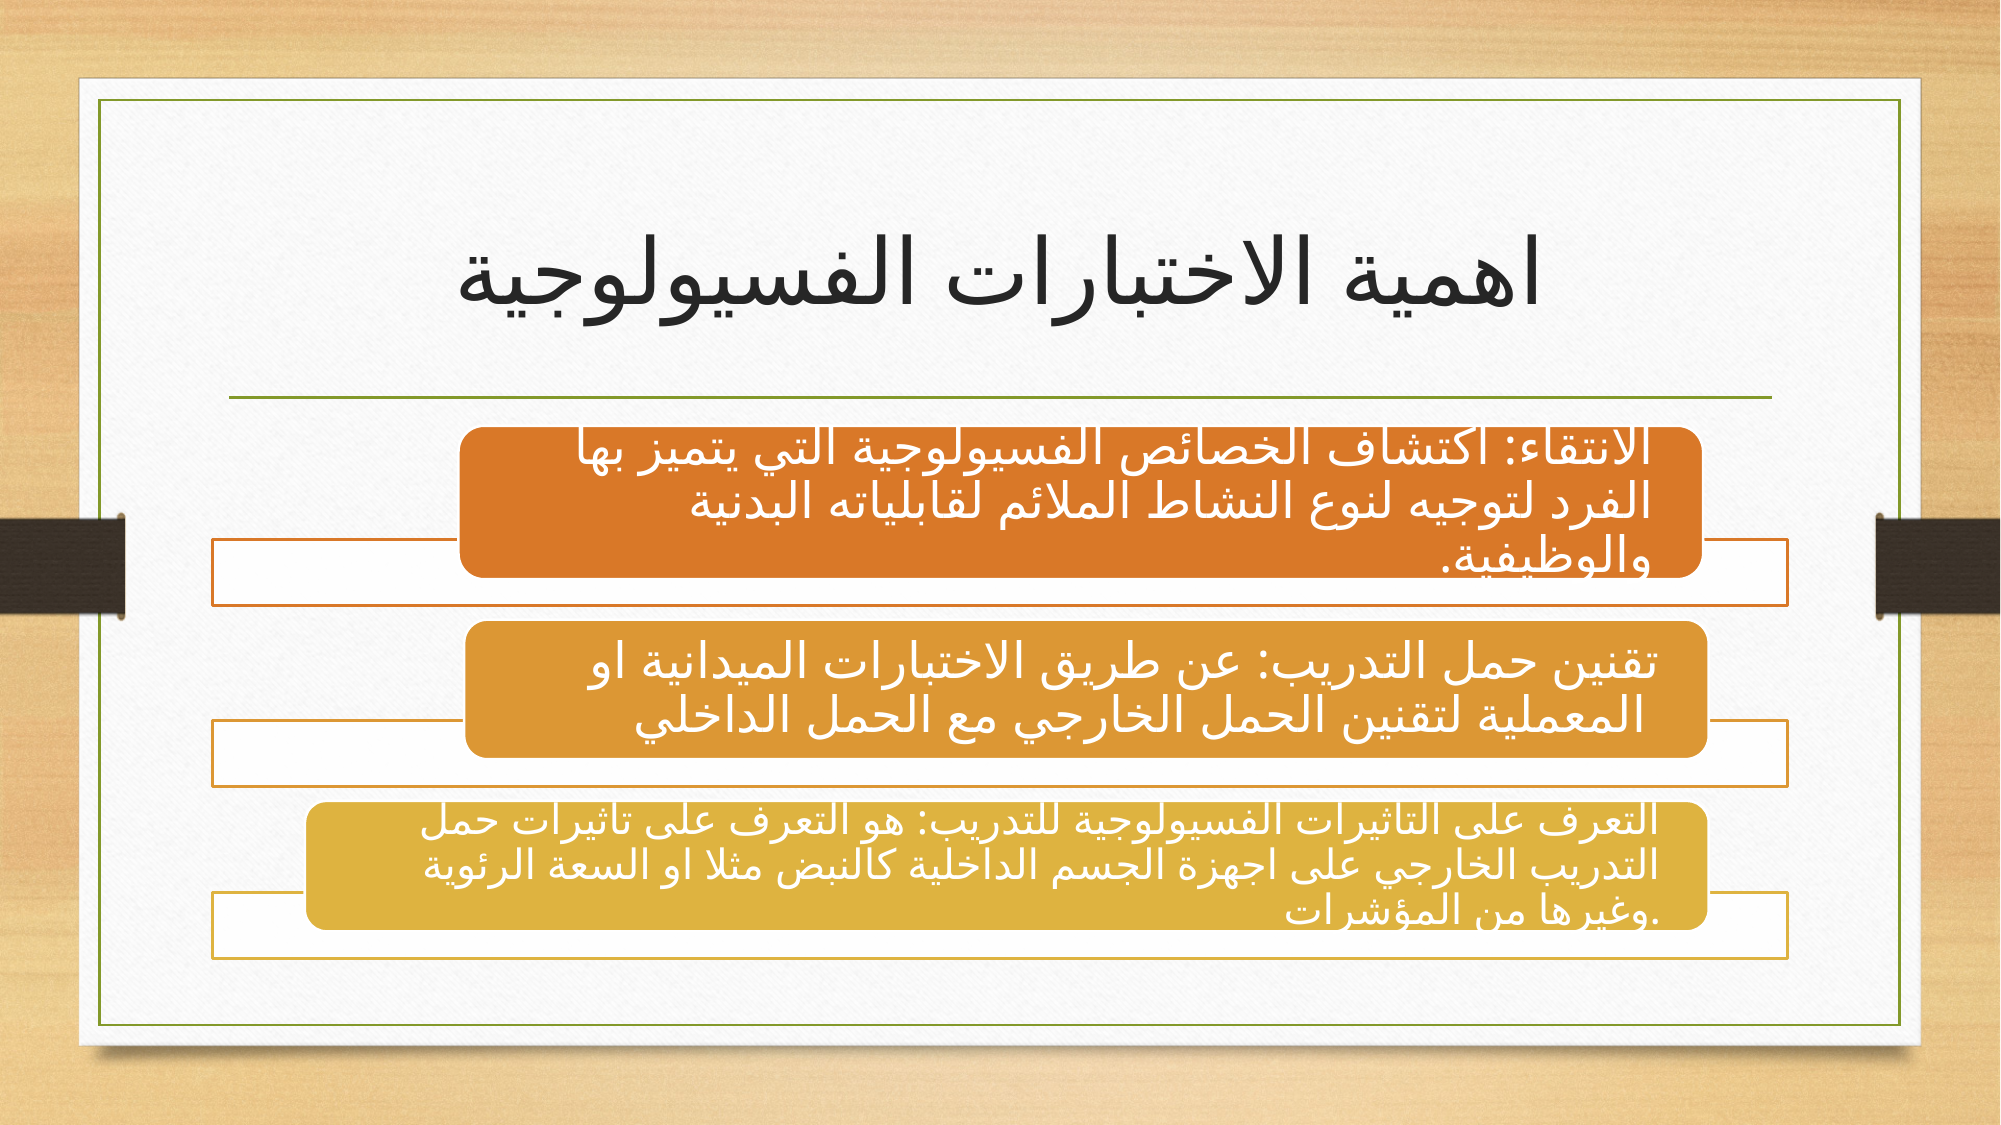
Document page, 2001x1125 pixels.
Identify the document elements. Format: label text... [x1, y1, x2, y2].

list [212, 419, 1788, 964]
title اهمية الاختبارات الفسيولوجية [212, 161, 1788, 375]
picture [0, 0, 2001, 1125]
